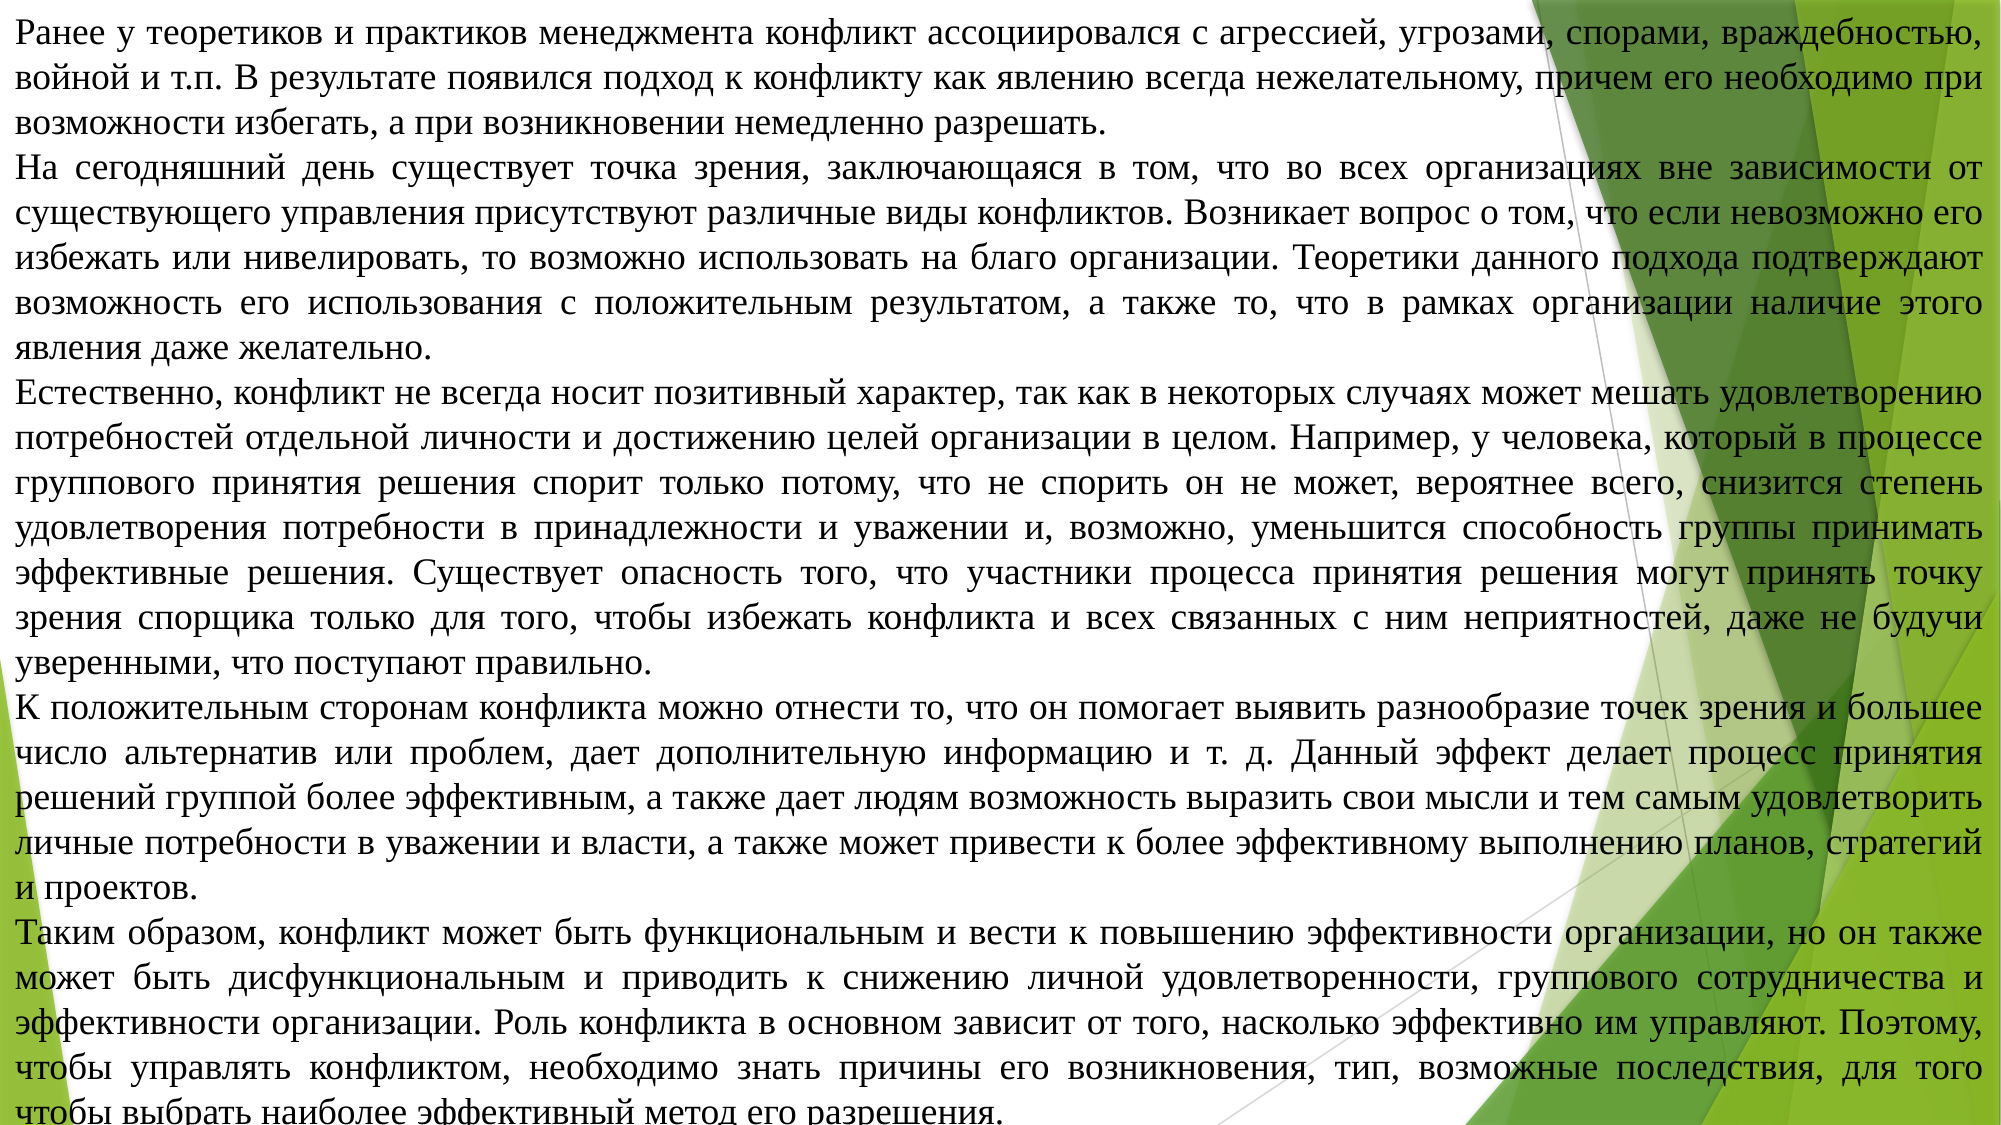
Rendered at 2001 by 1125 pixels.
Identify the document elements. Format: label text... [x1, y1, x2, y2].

text_box Ранее у теоретиков и практиков менеджмента конфликт ассоциировался с агрессией, угрозами, спорами, враждебностью, войной и т.п. В результате появился подход к конфликту как явлению всегда нежелательному, причем его необходимо при возможности избегать, а при возникновении немедленно разрешать. На сегодняшний день существует точка зрения, заключающаяся в том, что во всех организациях вне зависимости от существующего управления присутствуют различные виды конфликтов. Возникает вопрос о том, что если невозможно его избежать или нивелировать, то возможно использовать на благо организации. Теоретики данного подхода подтверждают возможность его использования с положительным результатом, а также то, что в рамках организации наличие этого явления даже желательно. Естественно, конфликт не всегда носит позитивный характер, так как в некоторых случаях может мешать удовлетворению потребностей отдельной личности и достижению целей организации в целом. Например, у человека, который в процессе группового принятия решения спорит только потому, что не спорить он не может, вероятнее всего, снизится степень удовлетворения потребности в принадлежности и уважении и, возможно, уменьшится способность группы принимать эффективные решения. Существует опасность того, что участники процесса принятия решения могут принять точку зрения спорщика только для того, чтобы избежать конфликта и всех связанных с ним неприятностей, даже не будучи уверенными, что поступают правильно. К положительным сторонам конфликта можно отнести то, что он помогает выявить разнообразие точек зрения и большее число альтернатив или проблем, дает дополнительную информацию и т. д. Данный эффект делает процесс принятия решений группой более эффективным, а также дает людям возможность выразить свои мысли и тем самым удовлетворить личные потребности в уважении и власти, а также может привести к более эффективному выполнению планов, стратегий и проектов. Таким образом, конфликт может быть функциональным и вести к повышению эффективности организации, но он также может быть дисфункциональным и приводить к снижению личной удовлетворенности, группового сотрудничества и эффективности организации. Роль конфликта в основном зависит от того, насколько эффективно им управляют. Поэтому, чтобы управлять конфликтом, необходимо знать причины его возникновения, тип, возможные последствия, для того чтобы выбрать наиболее эффективный метод его разрешения. [0, 0, 2000, 1125]
